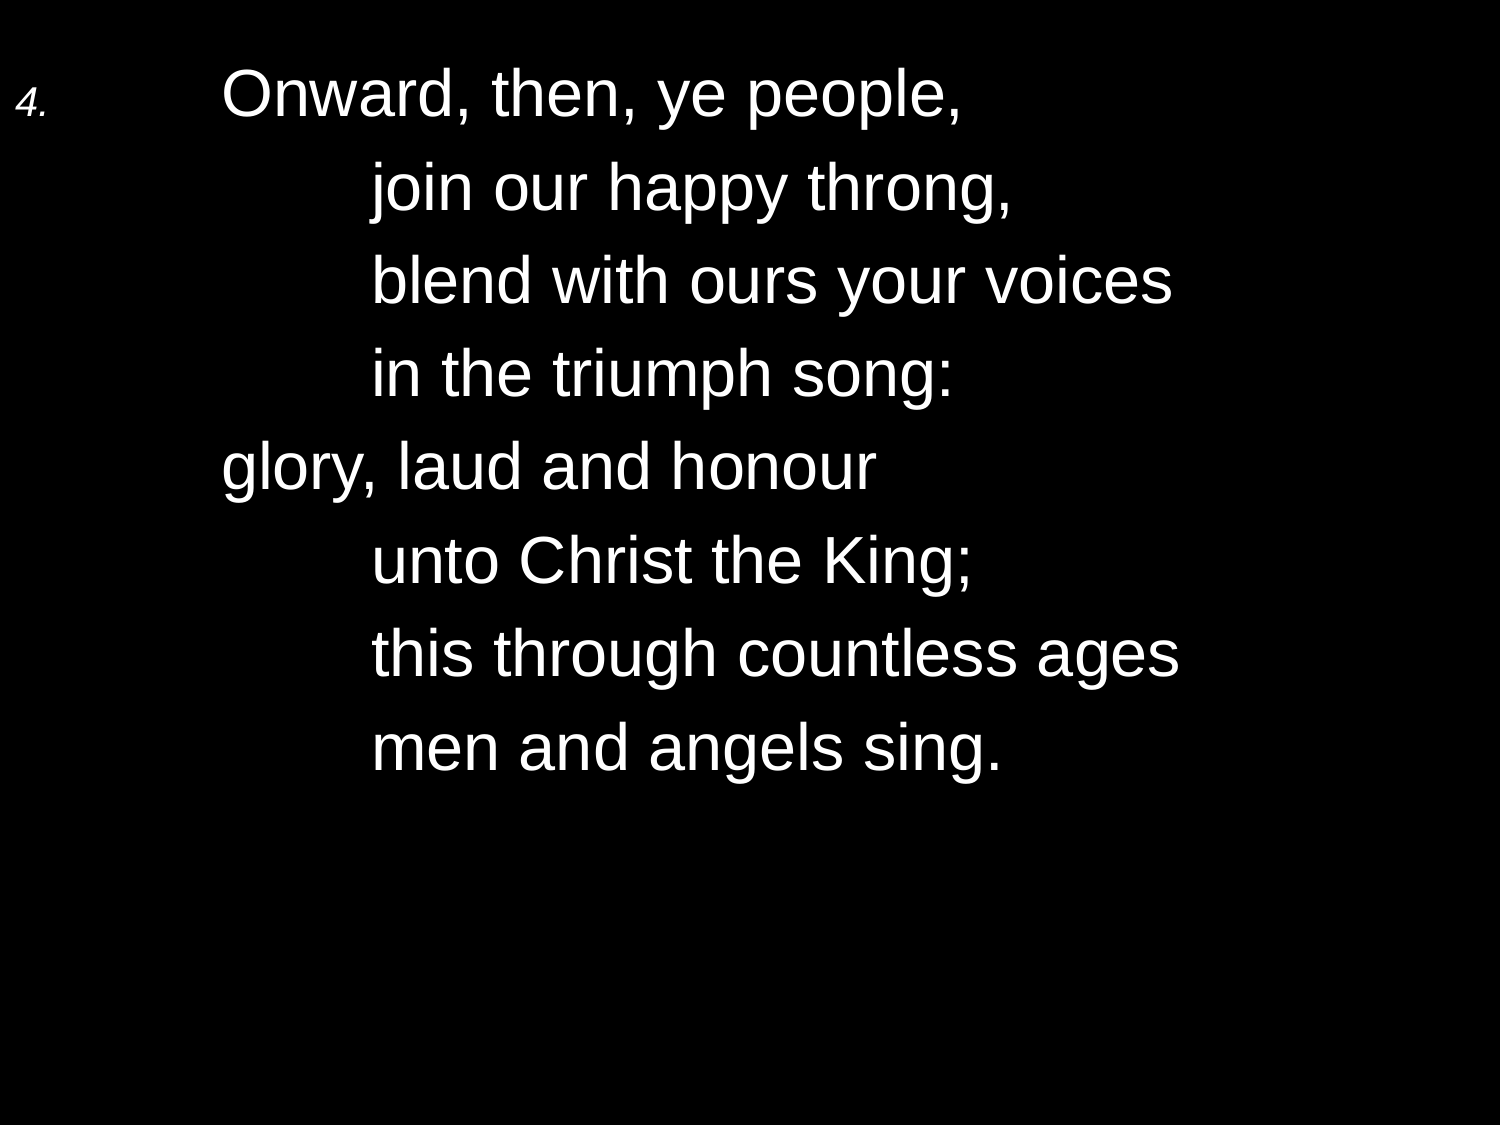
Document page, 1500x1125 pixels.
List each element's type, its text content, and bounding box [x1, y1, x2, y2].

list 4. Onward, then, ye people, join our happy throng, blend with ours your voices in the triumph song: glory, laud and honour unto Christ the King; this through countless ages men and angels sing. [0, 42, 1500, 1047]
